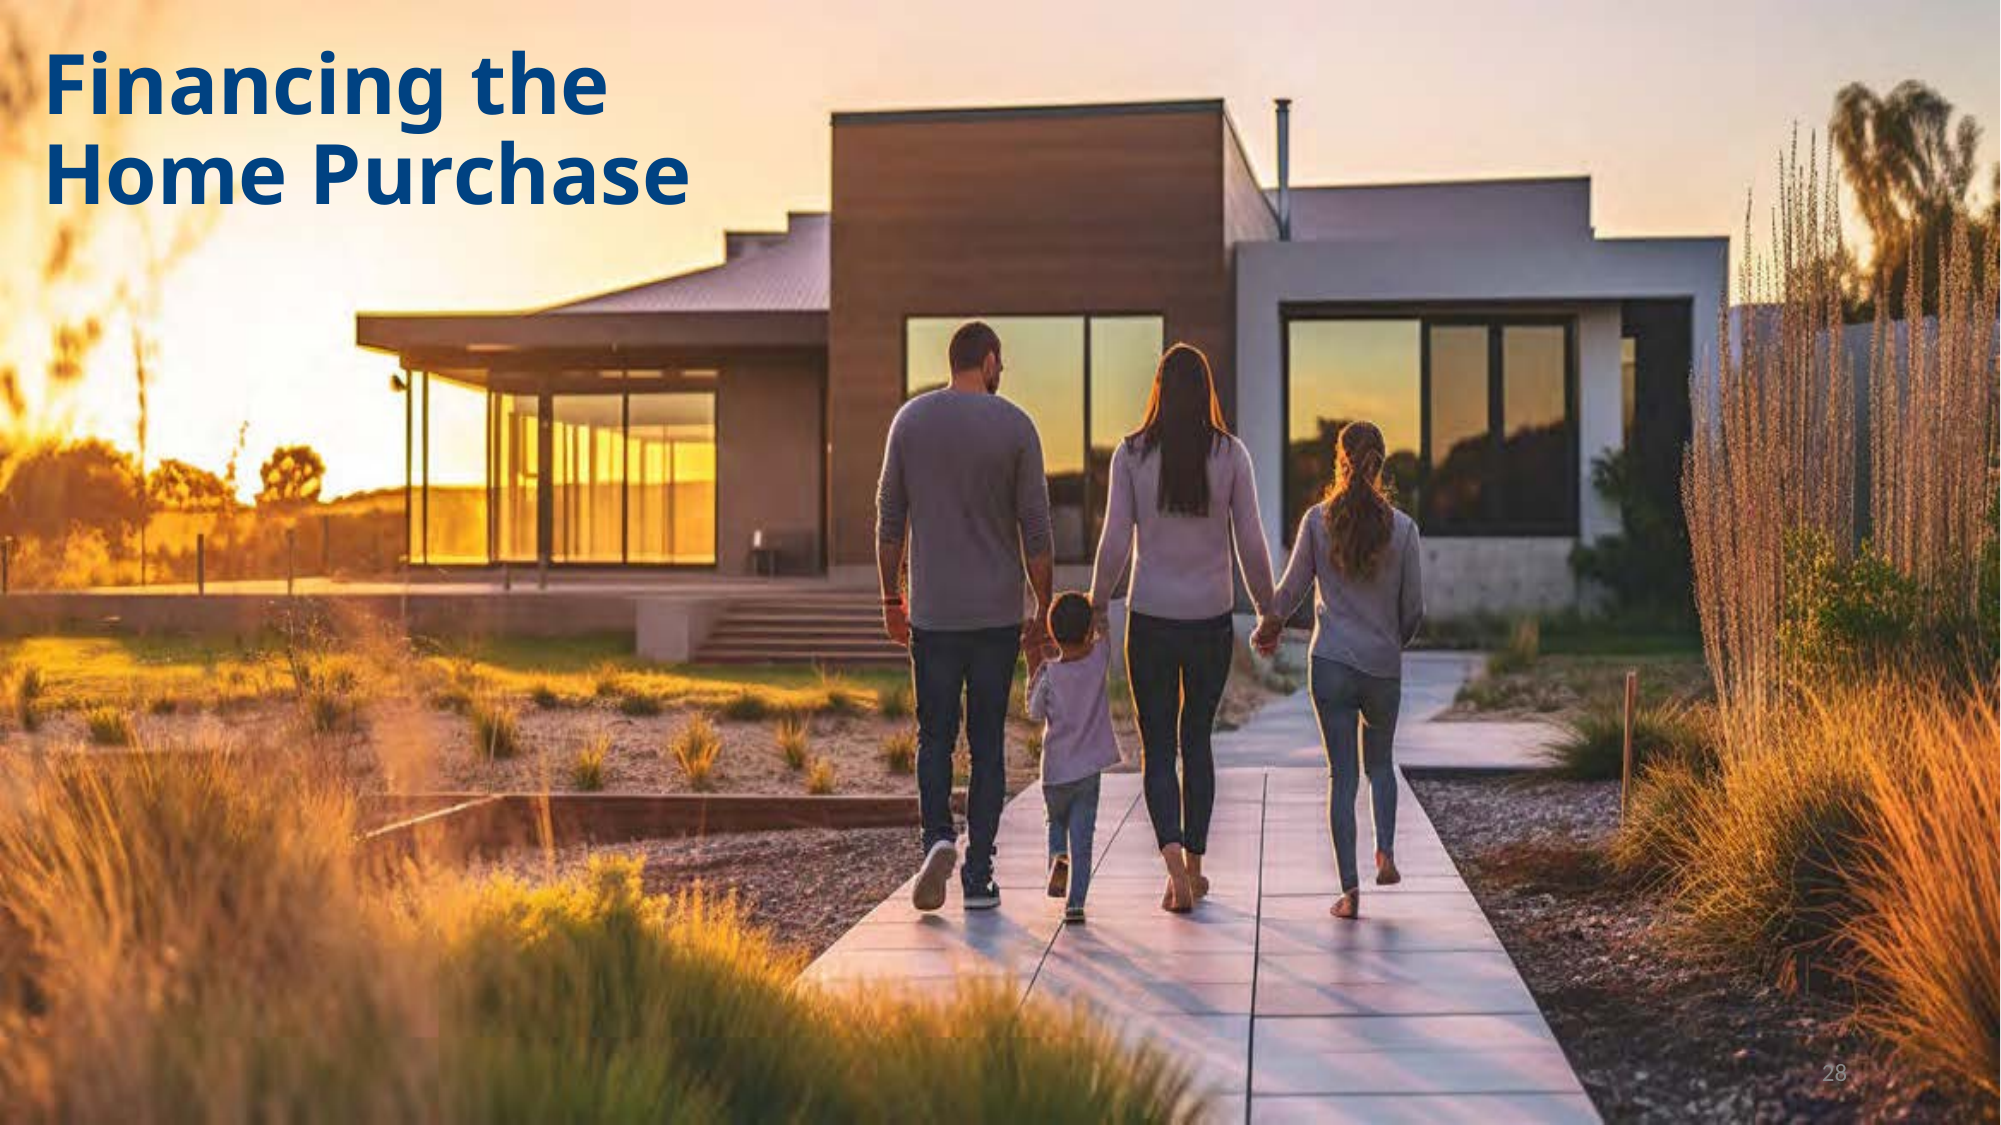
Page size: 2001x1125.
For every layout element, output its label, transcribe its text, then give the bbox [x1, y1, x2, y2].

picture [0, 0, 2001, 1125]
slide_number 28 [1815, 1060, 1856, 1090]
text_box Financing the Home Purchase [24, 0, 863, 230]
